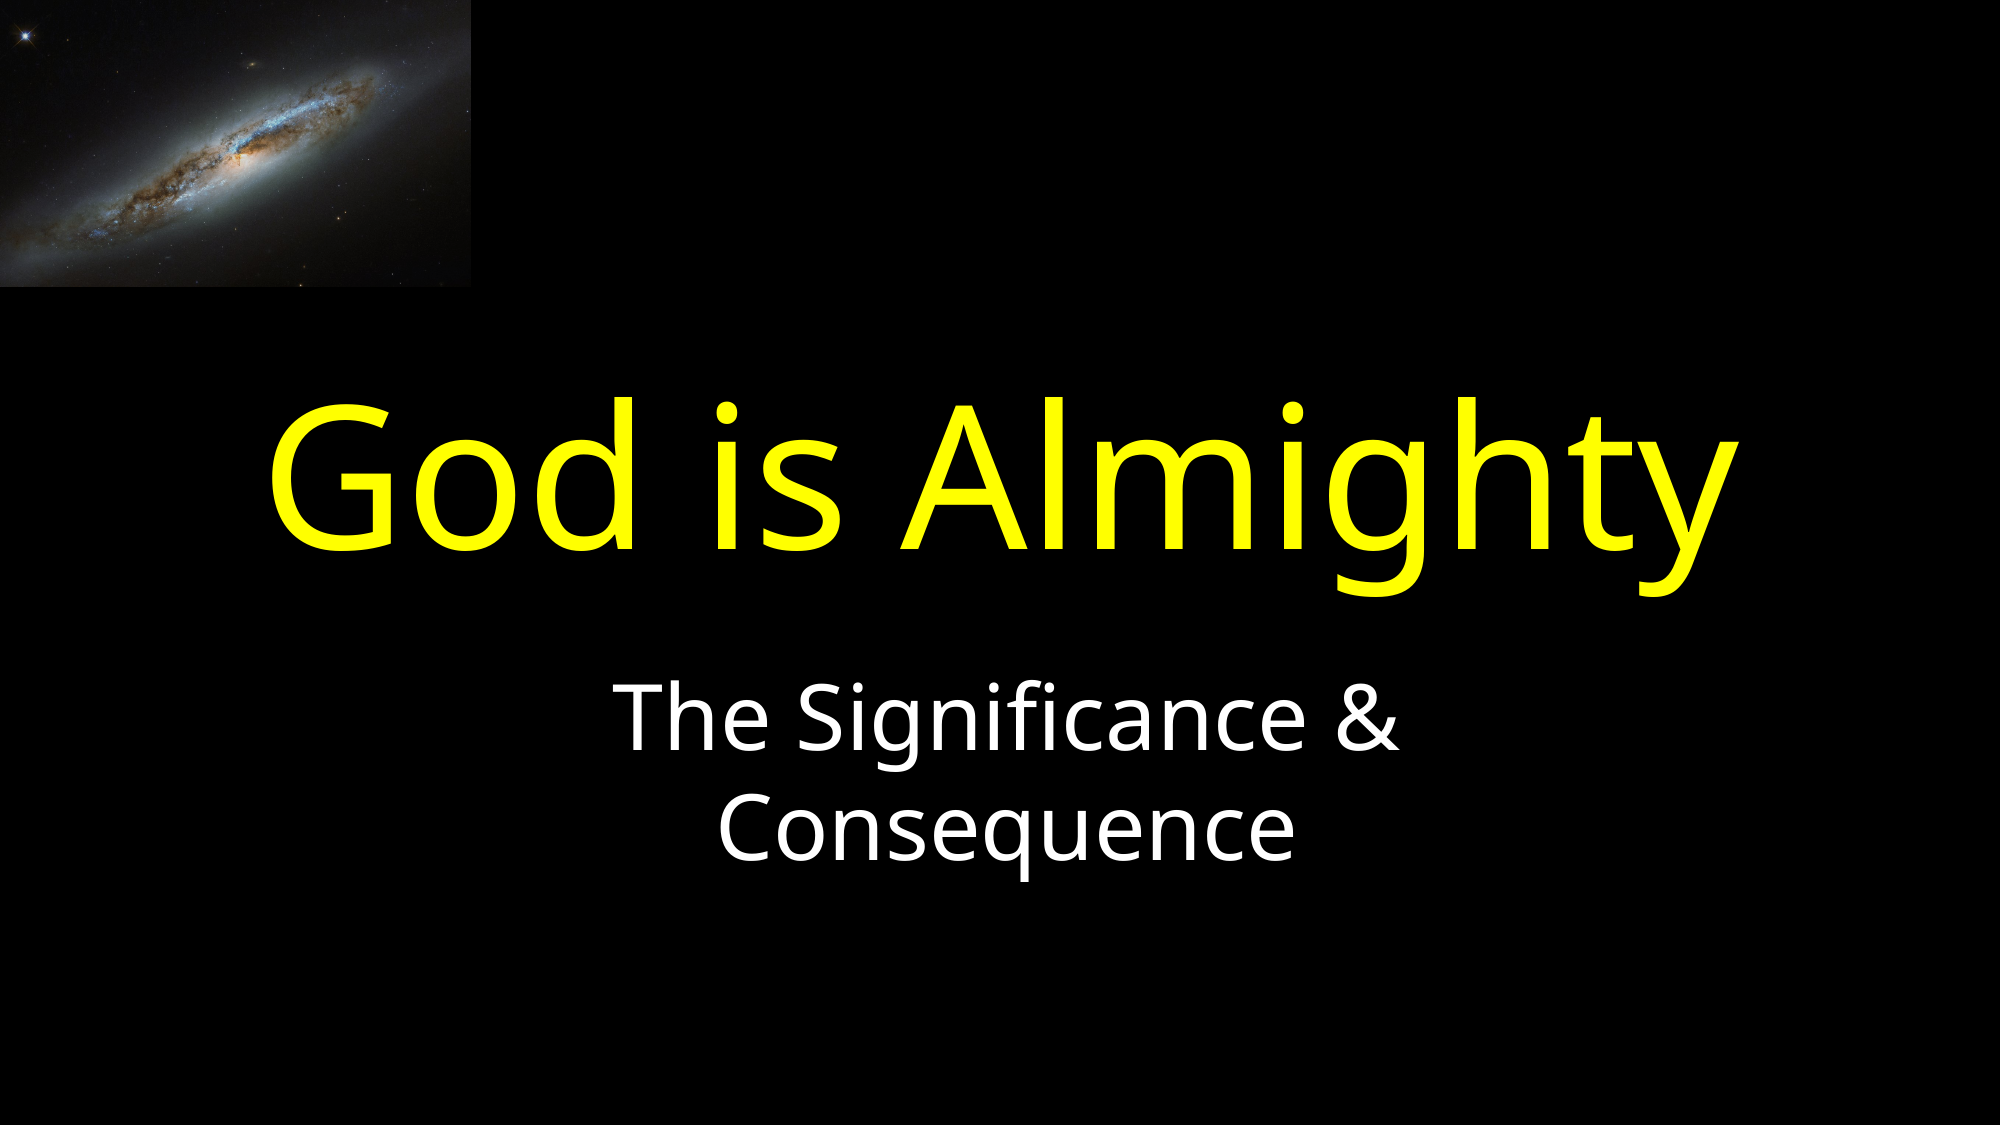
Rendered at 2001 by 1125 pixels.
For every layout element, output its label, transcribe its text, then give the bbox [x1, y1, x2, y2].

title God is Almighty [150, 349, 1850, 591]
picture [0, 0, 471, 325]
subtitle The Significance & Consequence [343, 651, 1671, 939]
